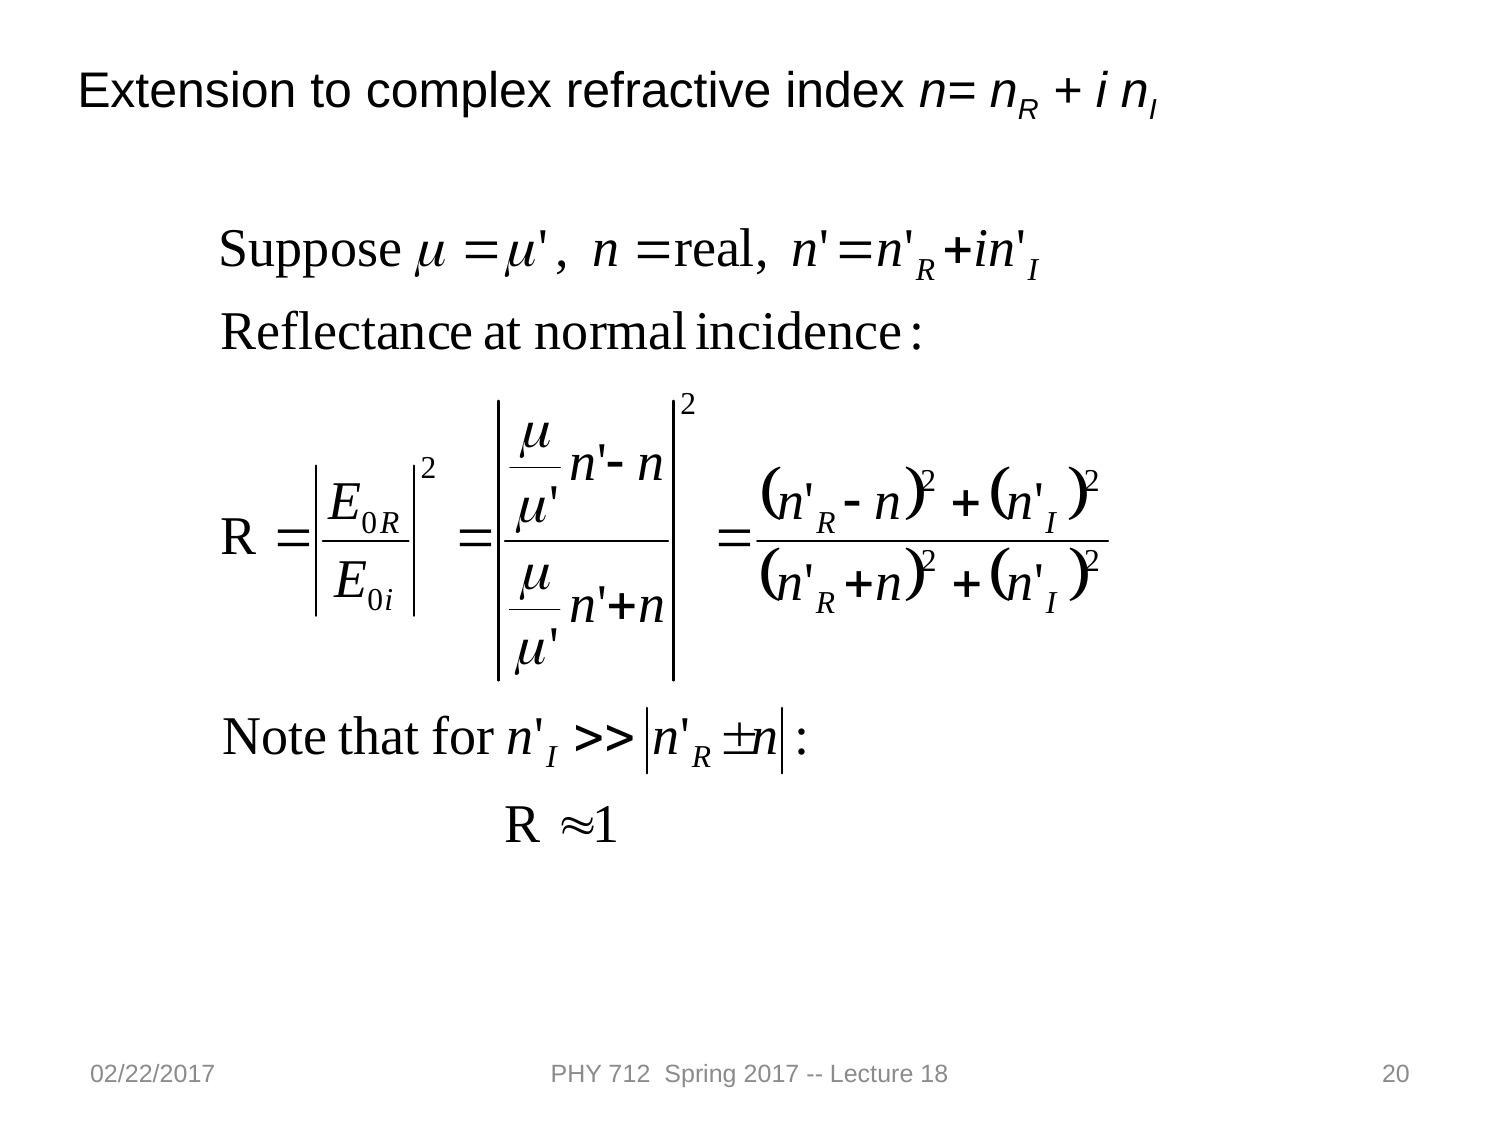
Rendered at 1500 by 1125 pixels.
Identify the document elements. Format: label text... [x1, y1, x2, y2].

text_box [212, 212, 1118, 856]
text_box Extension to complex refractive index n= nR + i nI [62, 49, 1375, 133]
slide_number 20 [1074, 1042, 1425, 1103]
footer PHY 712 Spring 2017 -- Lecture 18 [512, 1042, 988, 1103]
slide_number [75, 1042, 425, 1103]
